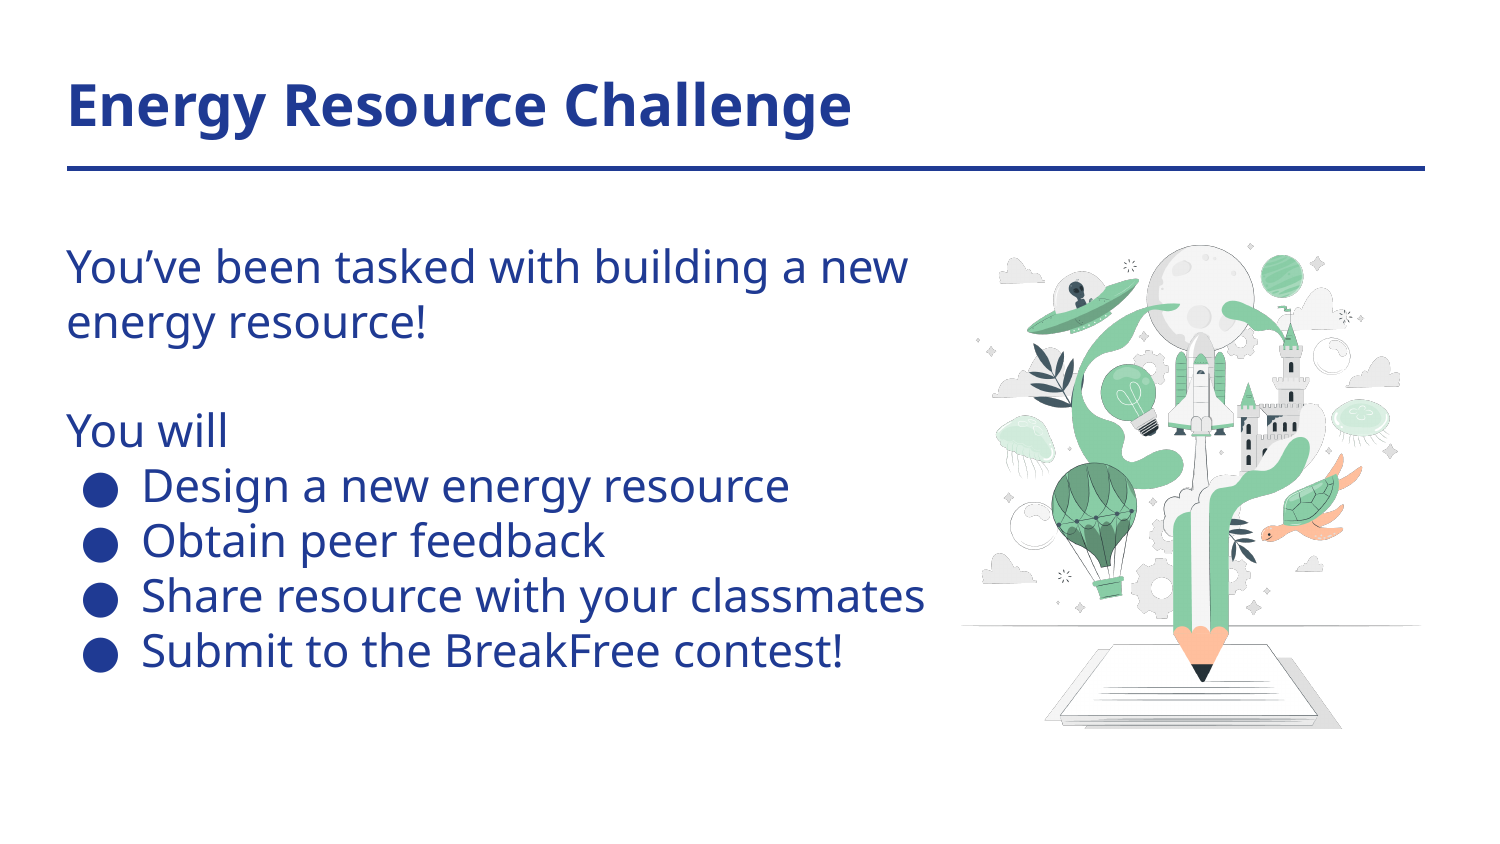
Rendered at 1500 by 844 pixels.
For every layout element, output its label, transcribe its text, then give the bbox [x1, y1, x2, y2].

list You’ve been tasked with building a new energy resource! You will Design a new energy resource Obtain peer feedback Share resource with your classmates Submit to the BreakFree contest! [51, 222, 979, 798]
picture [953, 221, 1426, 736]
title Energy Resource Challenge [51, 52, 1449, 147]
